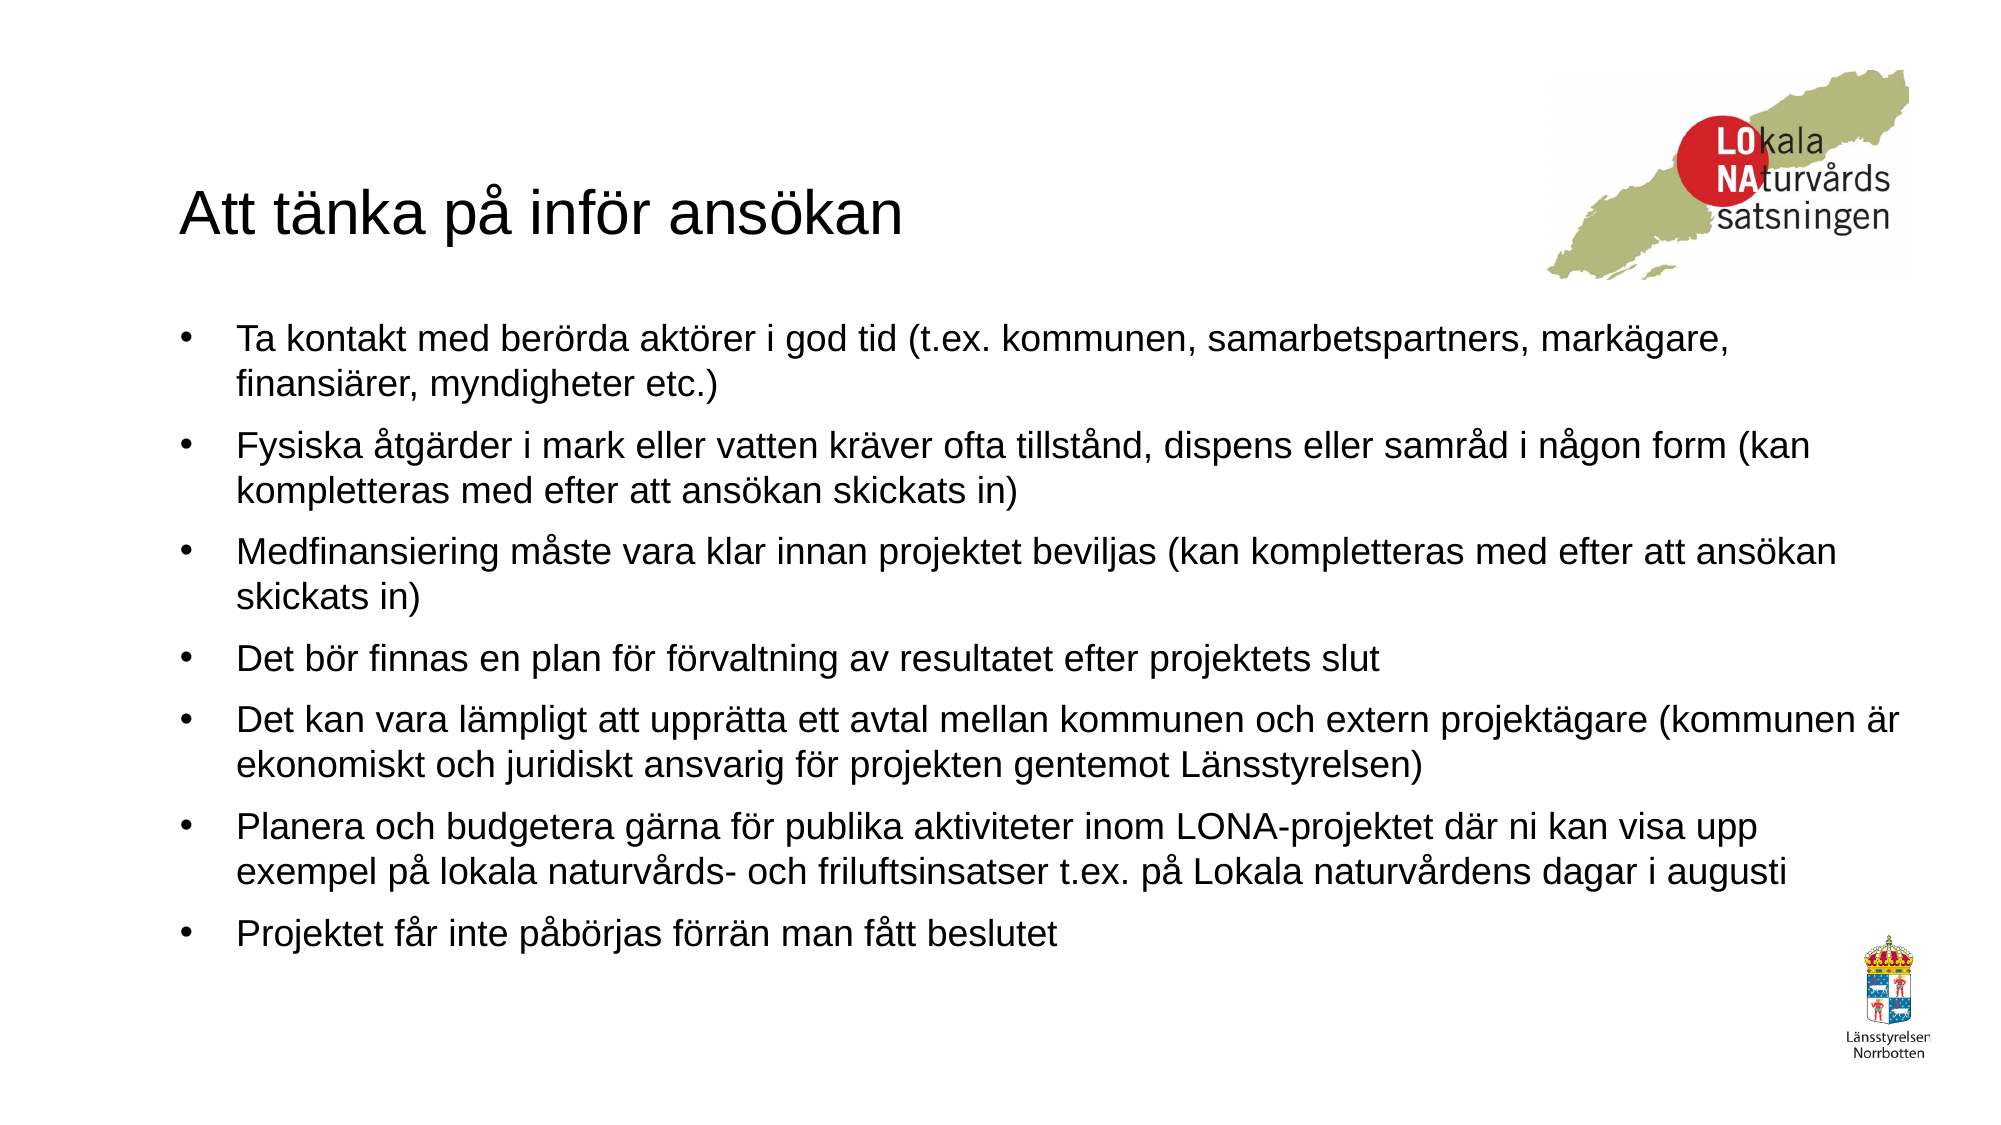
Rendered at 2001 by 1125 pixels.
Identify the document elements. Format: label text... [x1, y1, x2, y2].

title Att tänka på inför ansökan [179, 109, 1547, 247]
picture [1847, 935, 1931, 1058]
picture [1547, 70, 1909, 280]
list Ta kontakt med berörda aktörer i god tid (t.ex. kommunen, samarbetspartners, markägare, finansiärer, myndigheter etc.) Fysiska åtgärder i mark eller vatten kräver ofta tillstånd, dispens eller samråd i någon form (kan kompletteras med efter att ansökan skickats in) Medfinansiering måste vara klar innan projektet beviljas (kan kompletteras med efter att ansökan skickats in) Det bör finnas en plan för förvaltning av resultatet efter projektets slut Det kan vara lämpligt att upprätta ett avtal mellan kommunen och extern projektägare (kommunen är ekonomiskt och juridiskt ansvarig för projekten gentemot Länsstyrelsen) Planera och budgetera gärna för publika aktiviteter inom LONA-projektet där ni kan visa upp exempel på lokala naturvårds- och friluftsinsatser t.ex. på Lokala naturvårdens dagar i augusti Projektet får inte påbörjas förrän man fått beslutet [179, 313, 1909, 1033]
